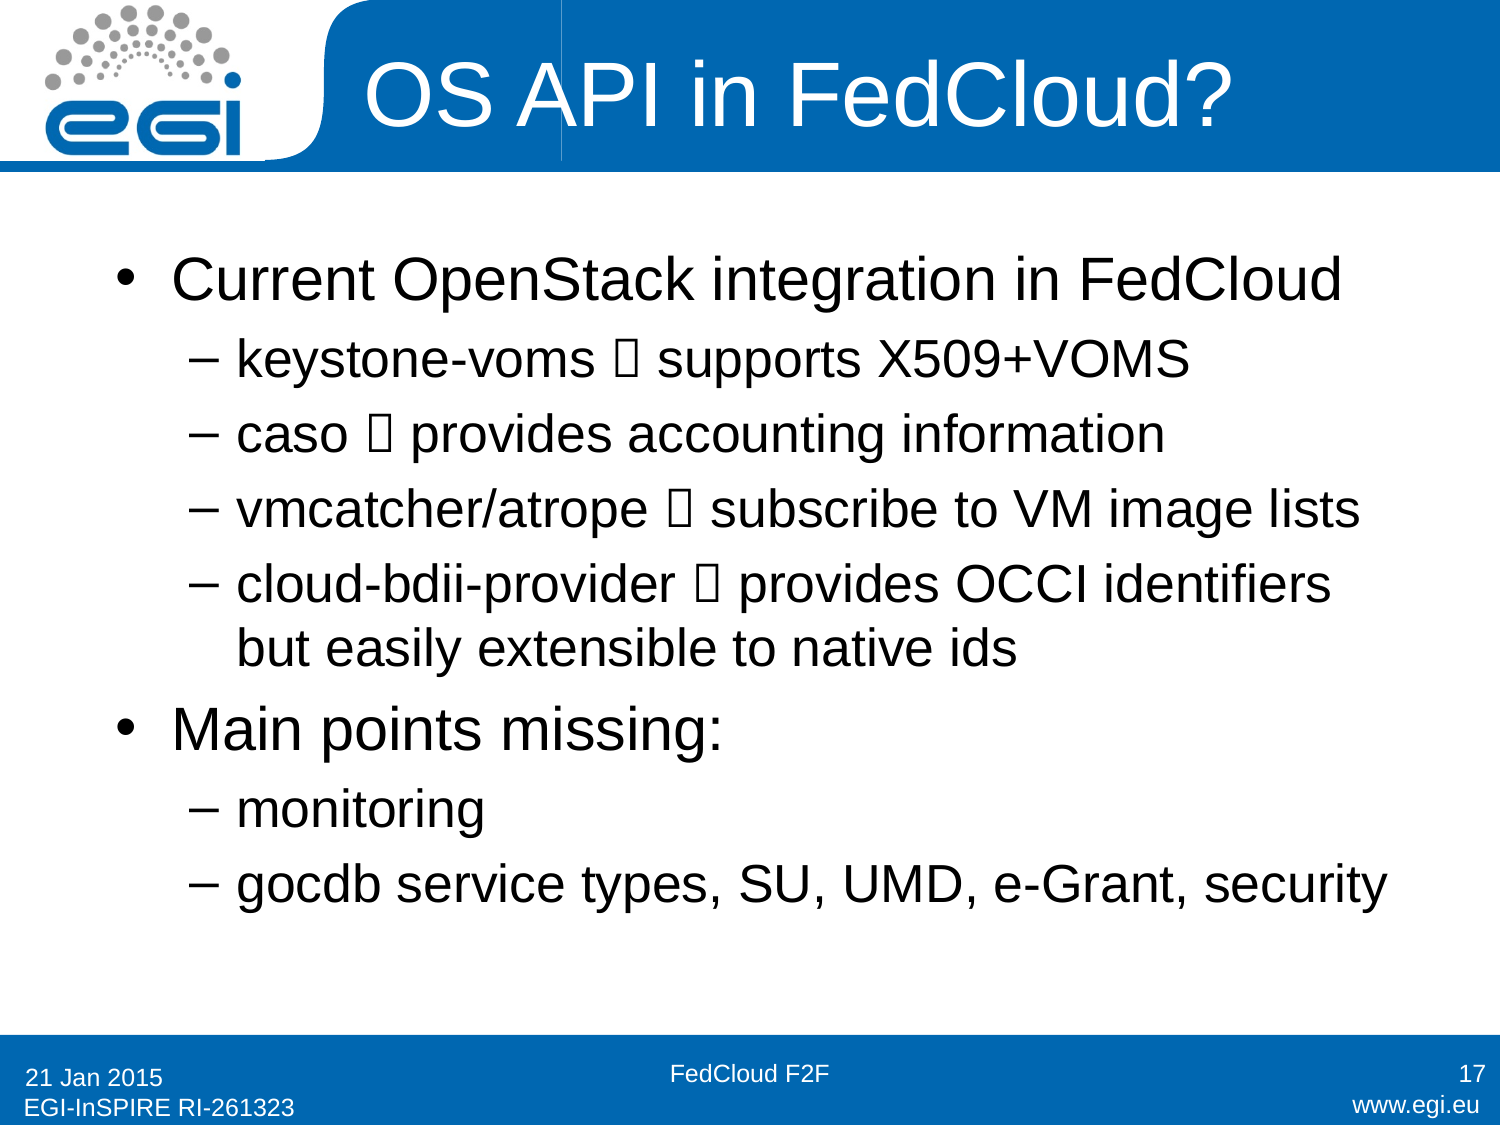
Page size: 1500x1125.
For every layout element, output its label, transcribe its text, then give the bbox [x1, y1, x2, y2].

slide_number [10, 1046, 361, 1106]
title OS API in FedCloud? [348, 19, 1471, 161]
footer FedCloud F2F [512, 1042, 988, 1103]
picture [0, 0, 265, 161]
list Current OpenStack integration in FedCloud keystone-voms  supports X509+VOMS caso  provides accounting information vmcatcher/atrope  subscribe to VM image lists cloud-bdii-provider  provides OCCI identifiers but easily extensible to native ids Main points missing: monitoring gocdb service types, SU, UMD, e-Grant, security [100, 231, 1425, 975]
slide_number 17 [1151, 1042, 1500, 1103]
